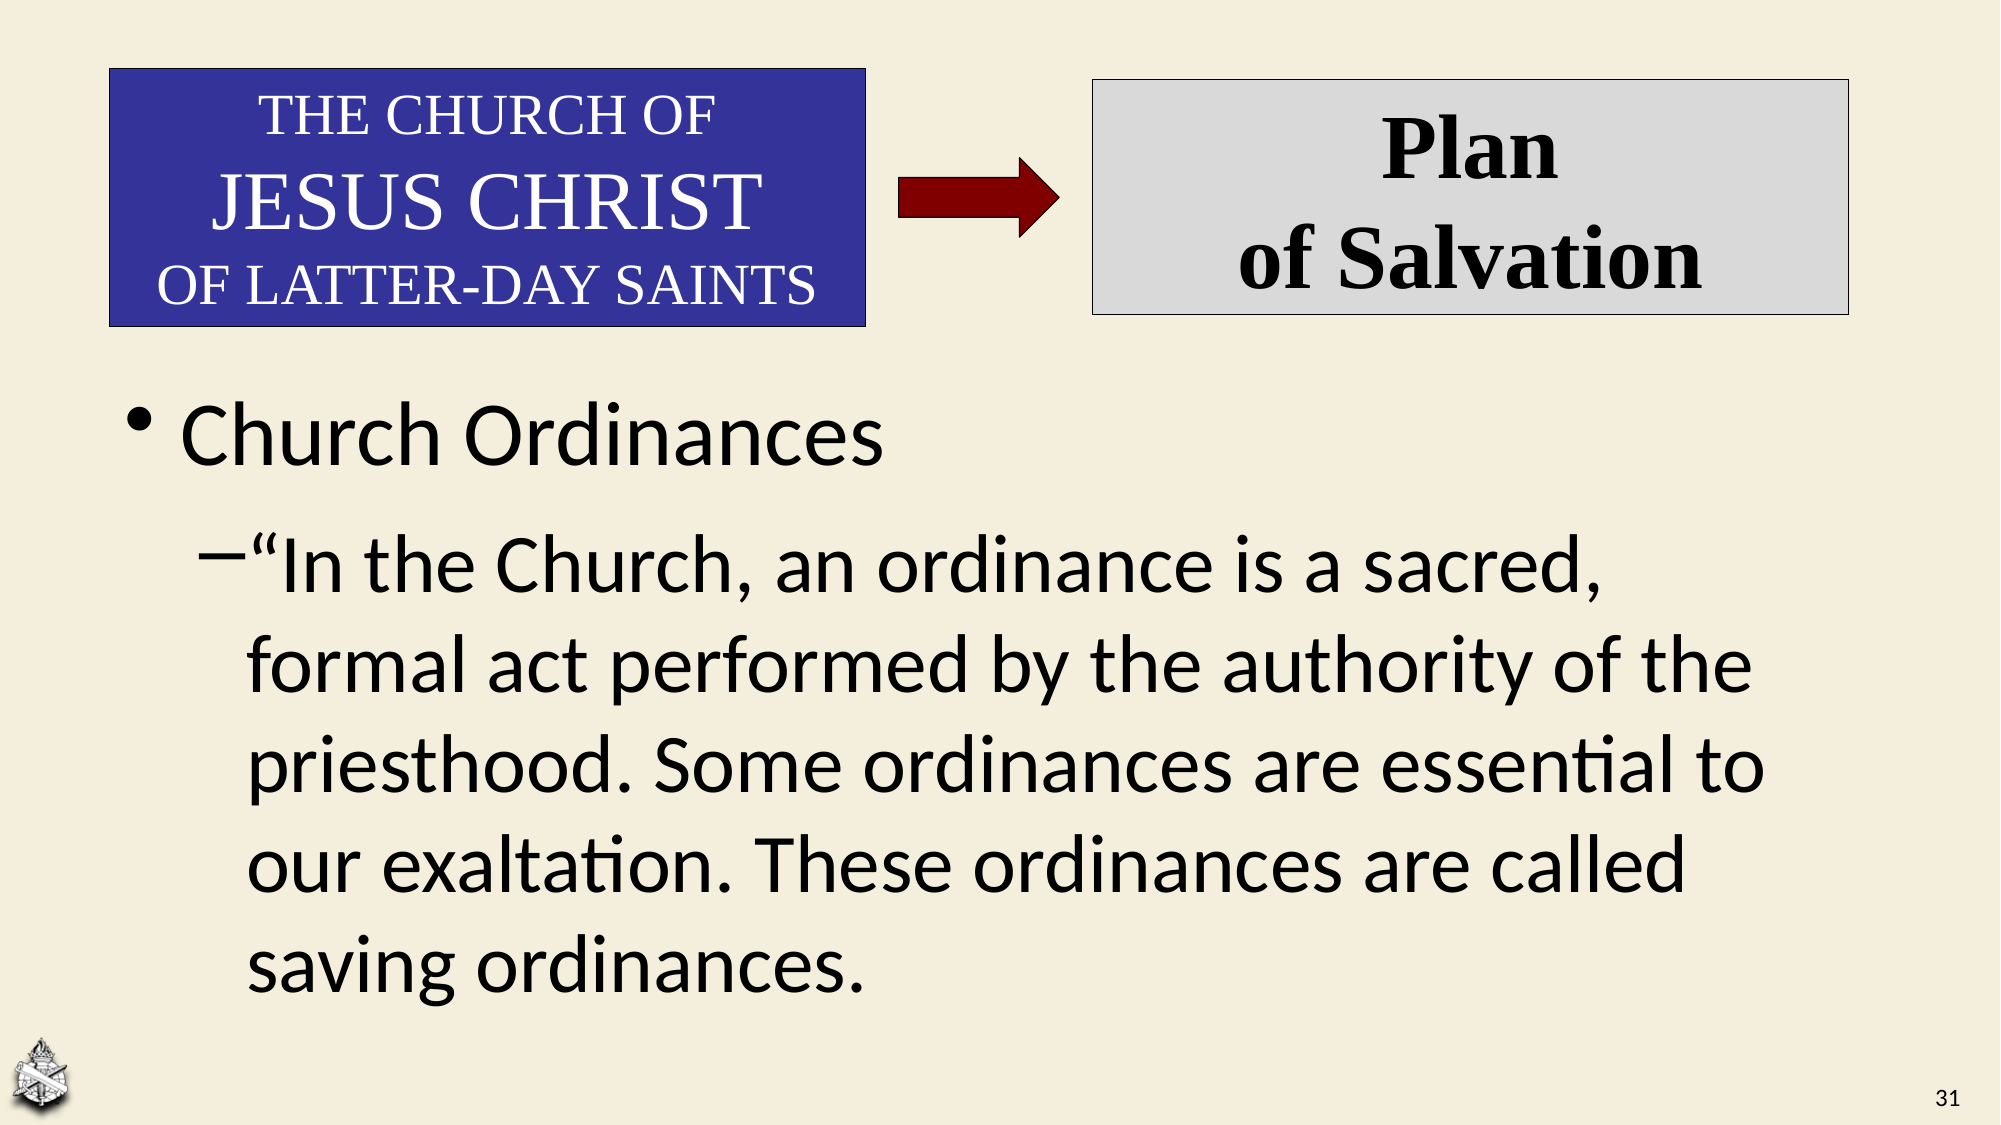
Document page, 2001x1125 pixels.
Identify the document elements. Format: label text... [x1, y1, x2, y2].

picture [12, 1037, 69, 1108]
text_box Plan of Salvation [1092, 79, 1849, 315]
text_box THE CHURCH OF JESUS CHRIST OF LATTER-DAY SAINTS [109, 68, 866, 327]
slide_number 31 [1508, 1073, 1977, 1122]
text_box [896, 155, 1062, 240]
list Church Ordinances “In the Church, an ordinance is a sacred, formal act performed by the authority of the priesthood. Some ordinances are essential to our exaltation. These ordinances are called saving ordinances. [109, 366, 1849, 1074]
